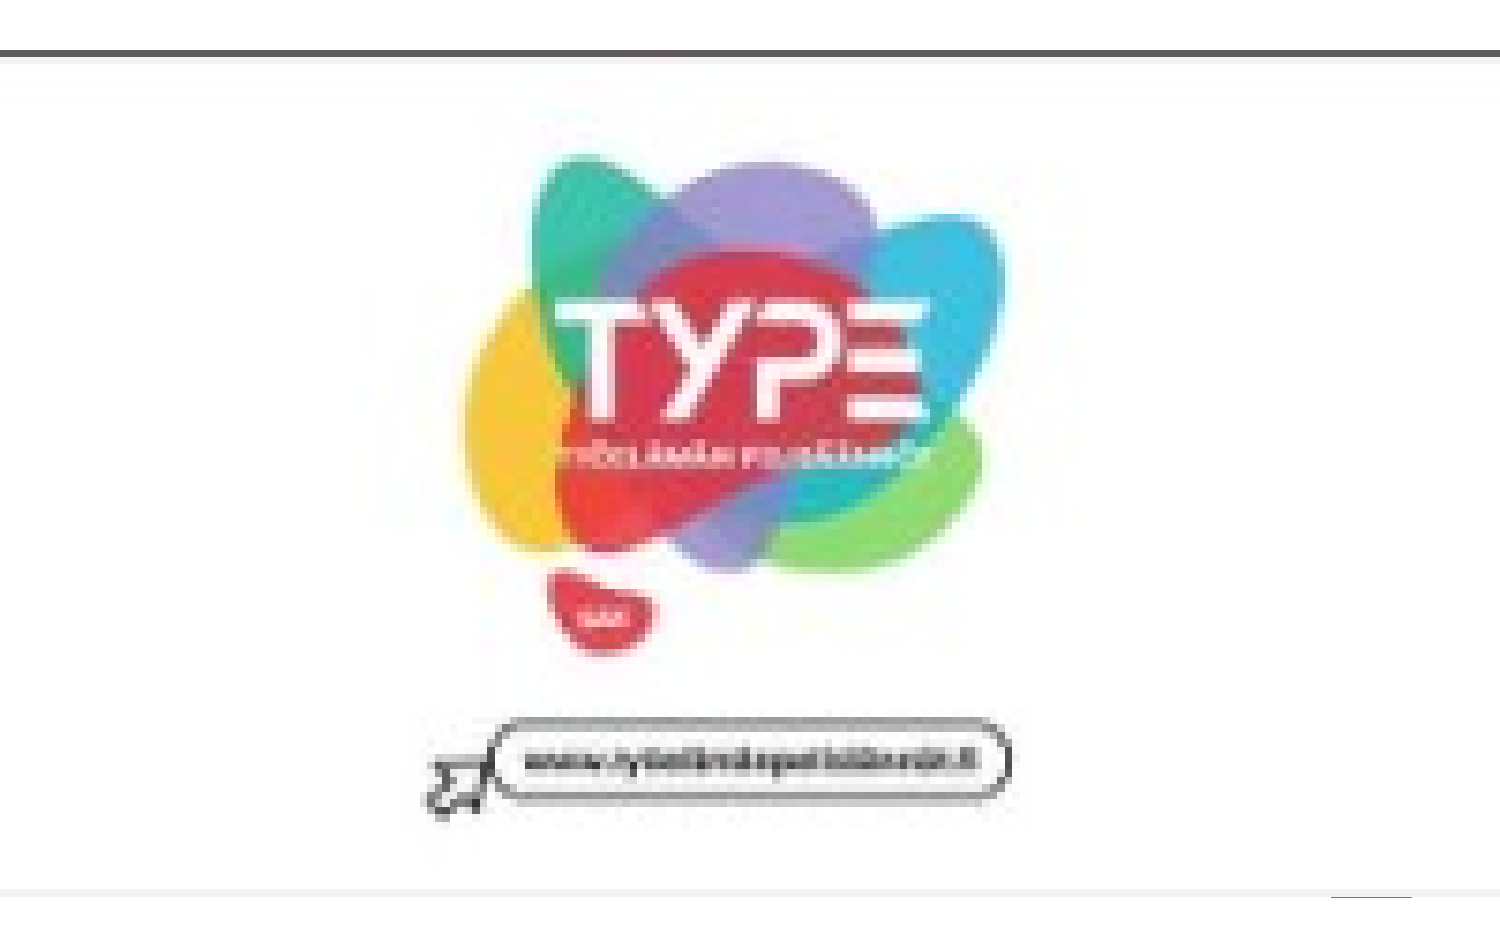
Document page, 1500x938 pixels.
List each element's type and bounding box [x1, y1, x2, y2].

text_box [0, 49, 1500, 898]
